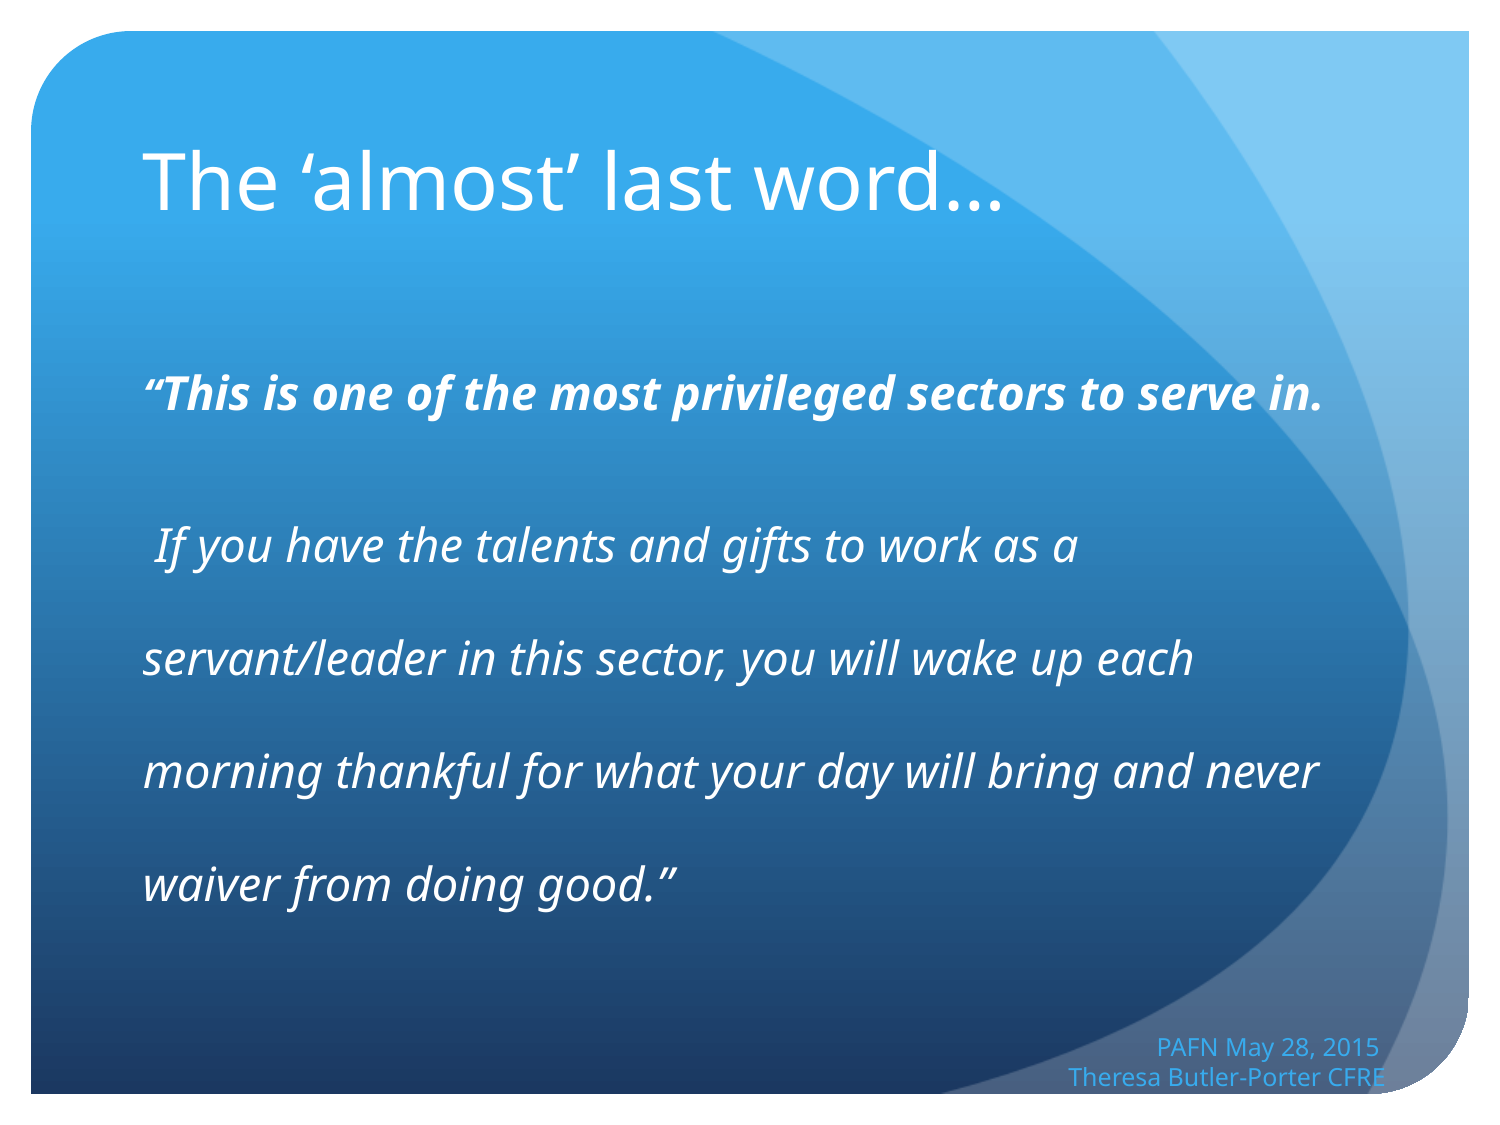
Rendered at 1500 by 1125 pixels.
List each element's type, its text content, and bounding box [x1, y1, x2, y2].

title The ‘almost’ last word… [127, 62, 1372, 234]
picture [24, 30, 1473, 1094]
footer PAFN May 28, 2015 Theresa Butler-Porter CFRE [542, 1031, 1402, 1092]
list “This is one of the most privileged sectors to serve in. If you have the talents and gifts to work as a servant/leader in this sector, you will wake up each morning thankful for what your day will bring and never waiver from doing good.” [127, 299, 1372, 991]
